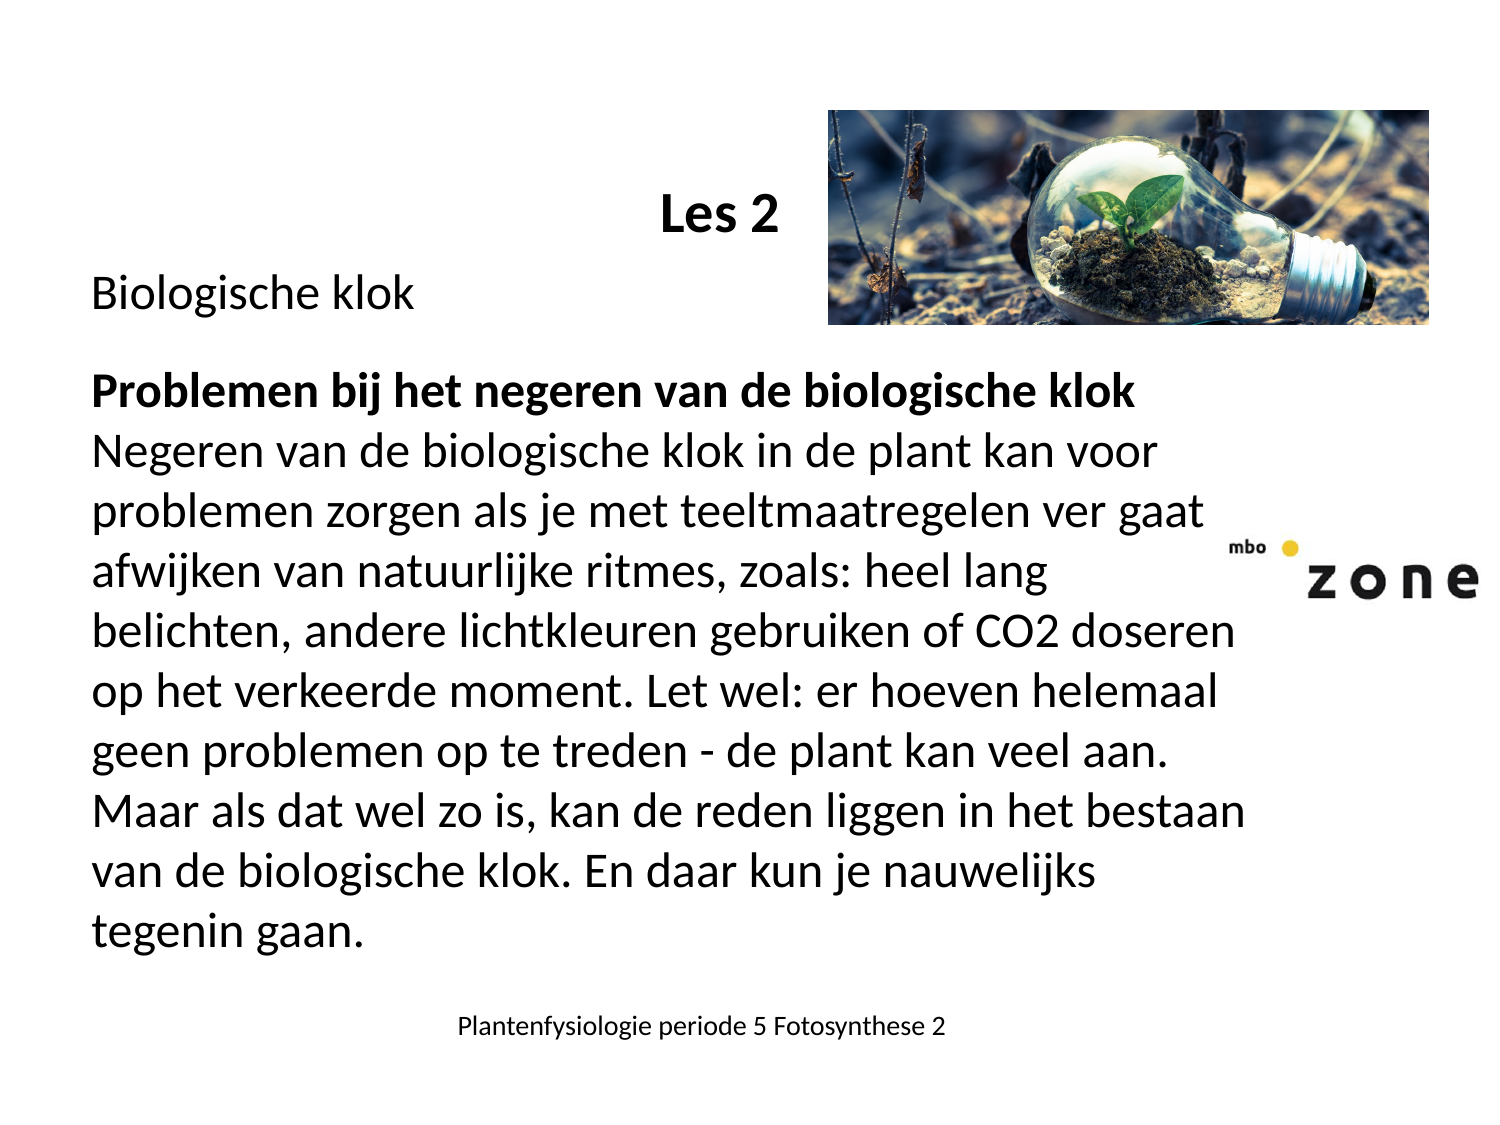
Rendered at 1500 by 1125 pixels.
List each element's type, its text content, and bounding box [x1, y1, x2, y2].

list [1210, 495, 1500, 630]
text_box Plantenfysiologie periode 5 Fotosynthese 2 [275, 999, 1129, 1049]
text_box Biologische klok [76, 252, 1424, 388]
text_box Problemen bij het negeren van de biologische klok Negeren van de biologische klok in de plant kan voor problemen zorgen als je met teeltmaatregelen ver gaat afwijken van natuurlijke ritmes, zoals: heel lang belichten, andere lichtkleuren gebruiken of CO2 doseren op het verkeerde moment. Let wel: er hoeven helemaal geen problemen op te treden - de plant kan veel aan. Maar als dat wel zo is, kan de reden liggen in het bestaan van de biologische klok. En daar kun je nauwelijks tegenin gaan. [76, 349, 1267, 965]
picture [828, 109, 1430, 326]
title Les 2 [184, 174, 823, 252]
